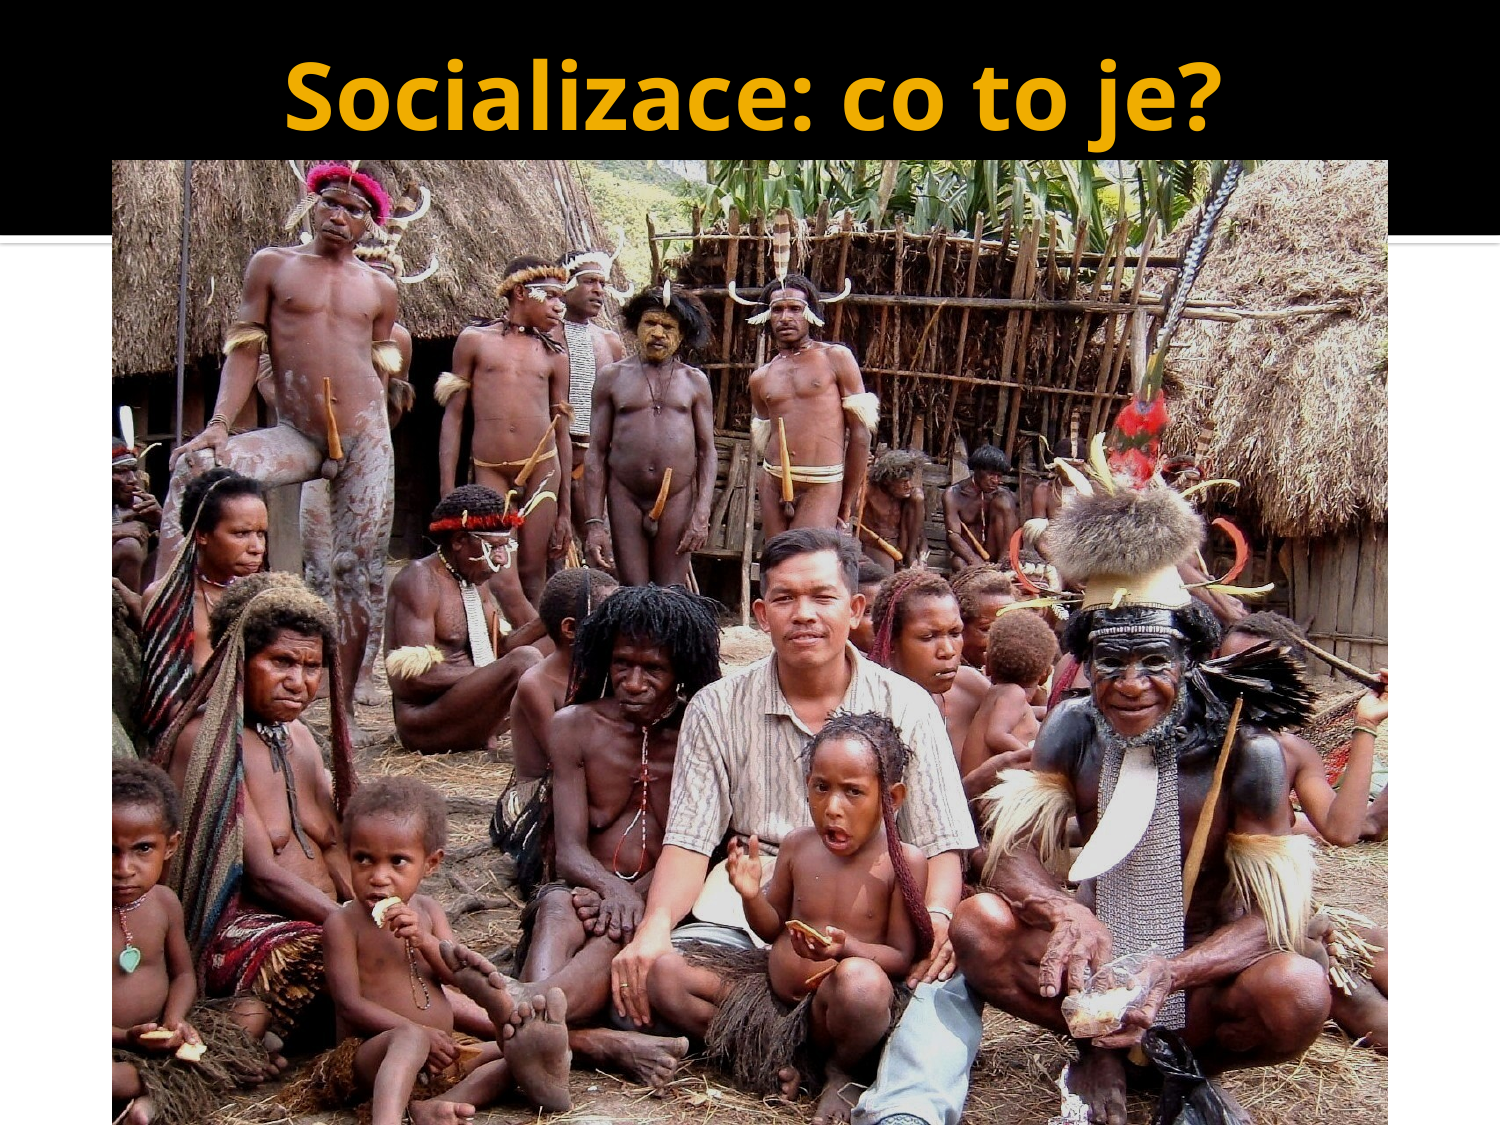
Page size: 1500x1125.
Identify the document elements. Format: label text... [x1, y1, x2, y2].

title Socializace: co to je? [75, 25, 1425, 161]
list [112, 160, 1388, 1125]
